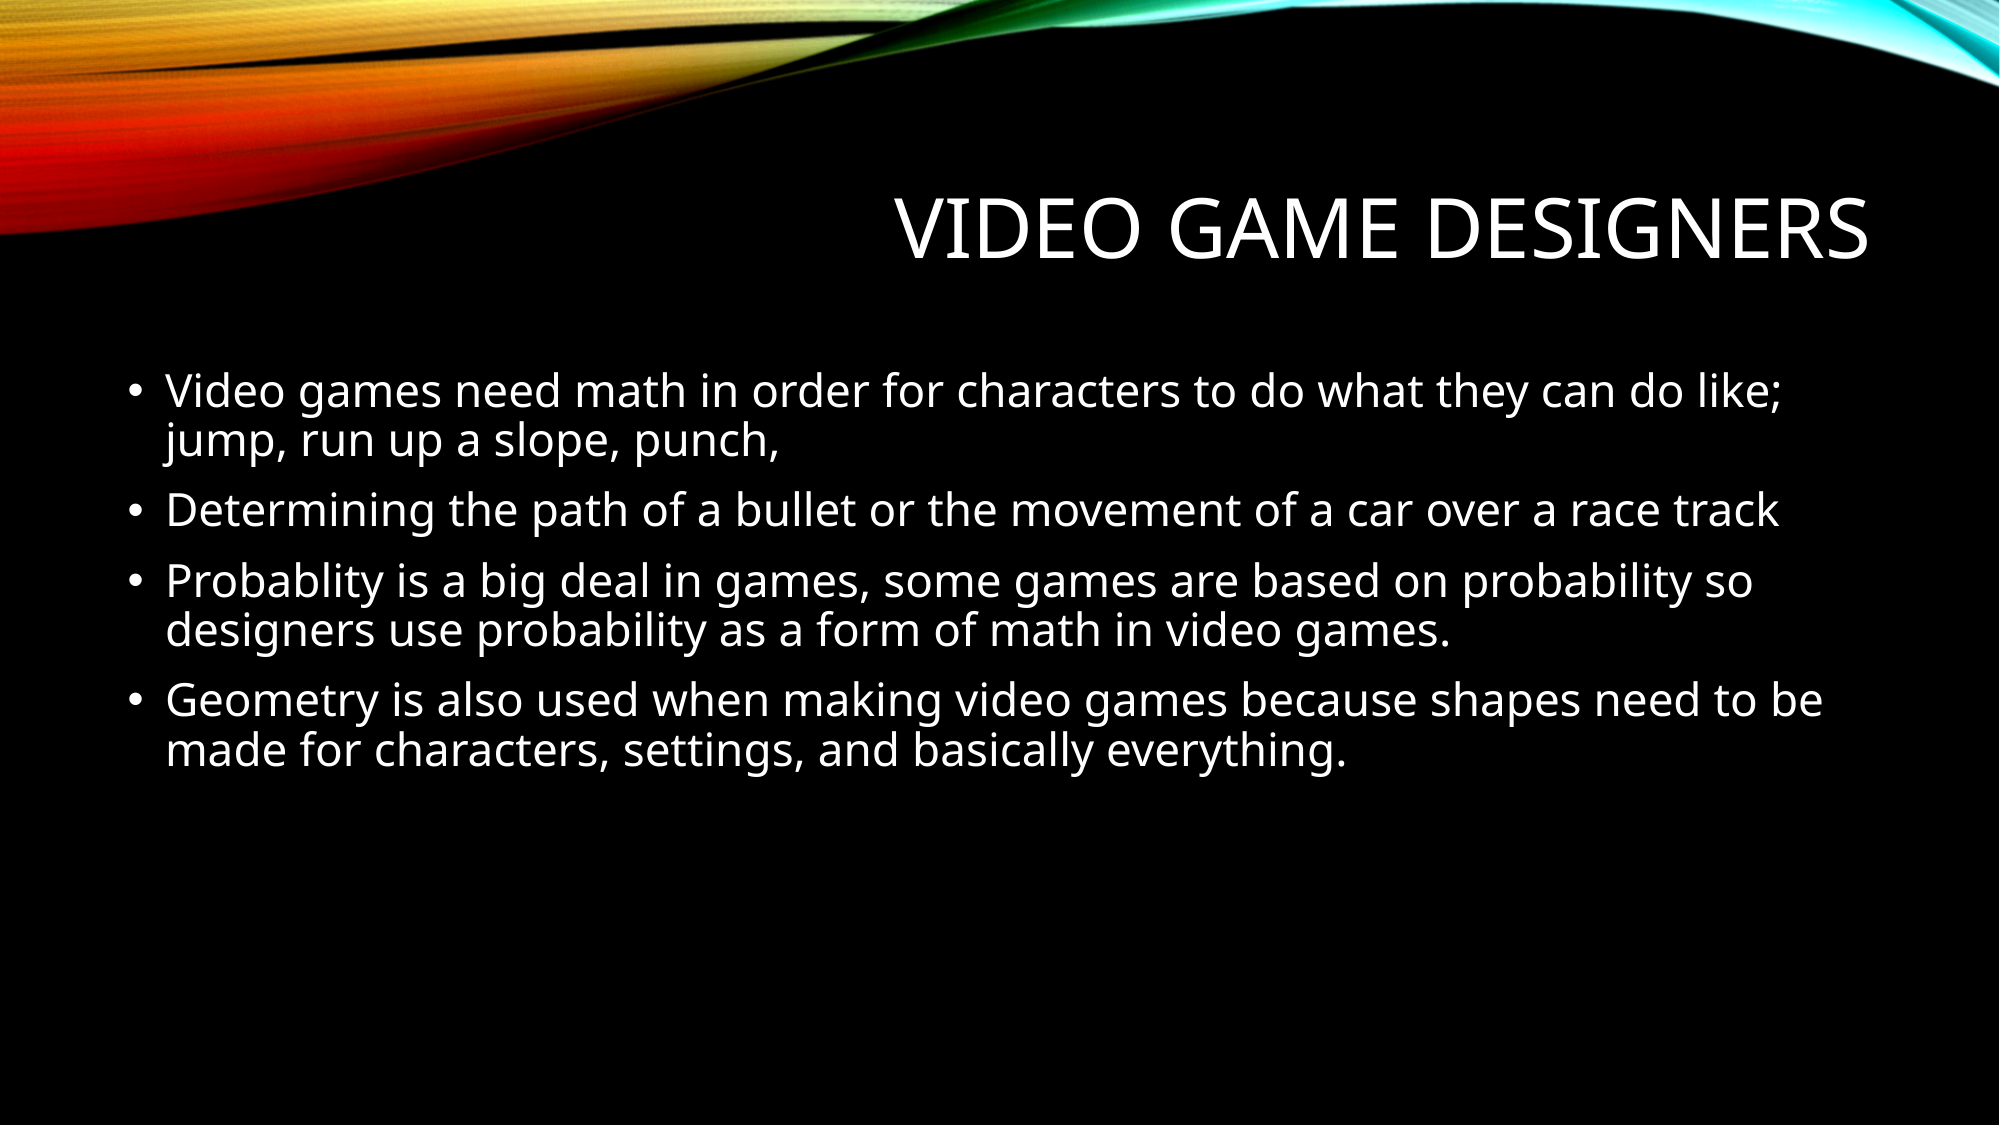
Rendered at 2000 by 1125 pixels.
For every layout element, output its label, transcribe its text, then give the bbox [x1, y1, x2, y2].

title Video Game Designers [474, 125, 1887, 338]
list Video games need math in order for characters to do what they can do like; jump, run up a slope, punch, Determining the path of a bullet or the movement of a car over a race track Probablity is a big deal in games, some games are based on probability so designers use probability as a form of math in video games. Geometry is also used when making video games because shapes need to be made for characters, settings, and basically everything. [112, 360, 1887, 1021]
picture [0, 0, 2000, 237]
